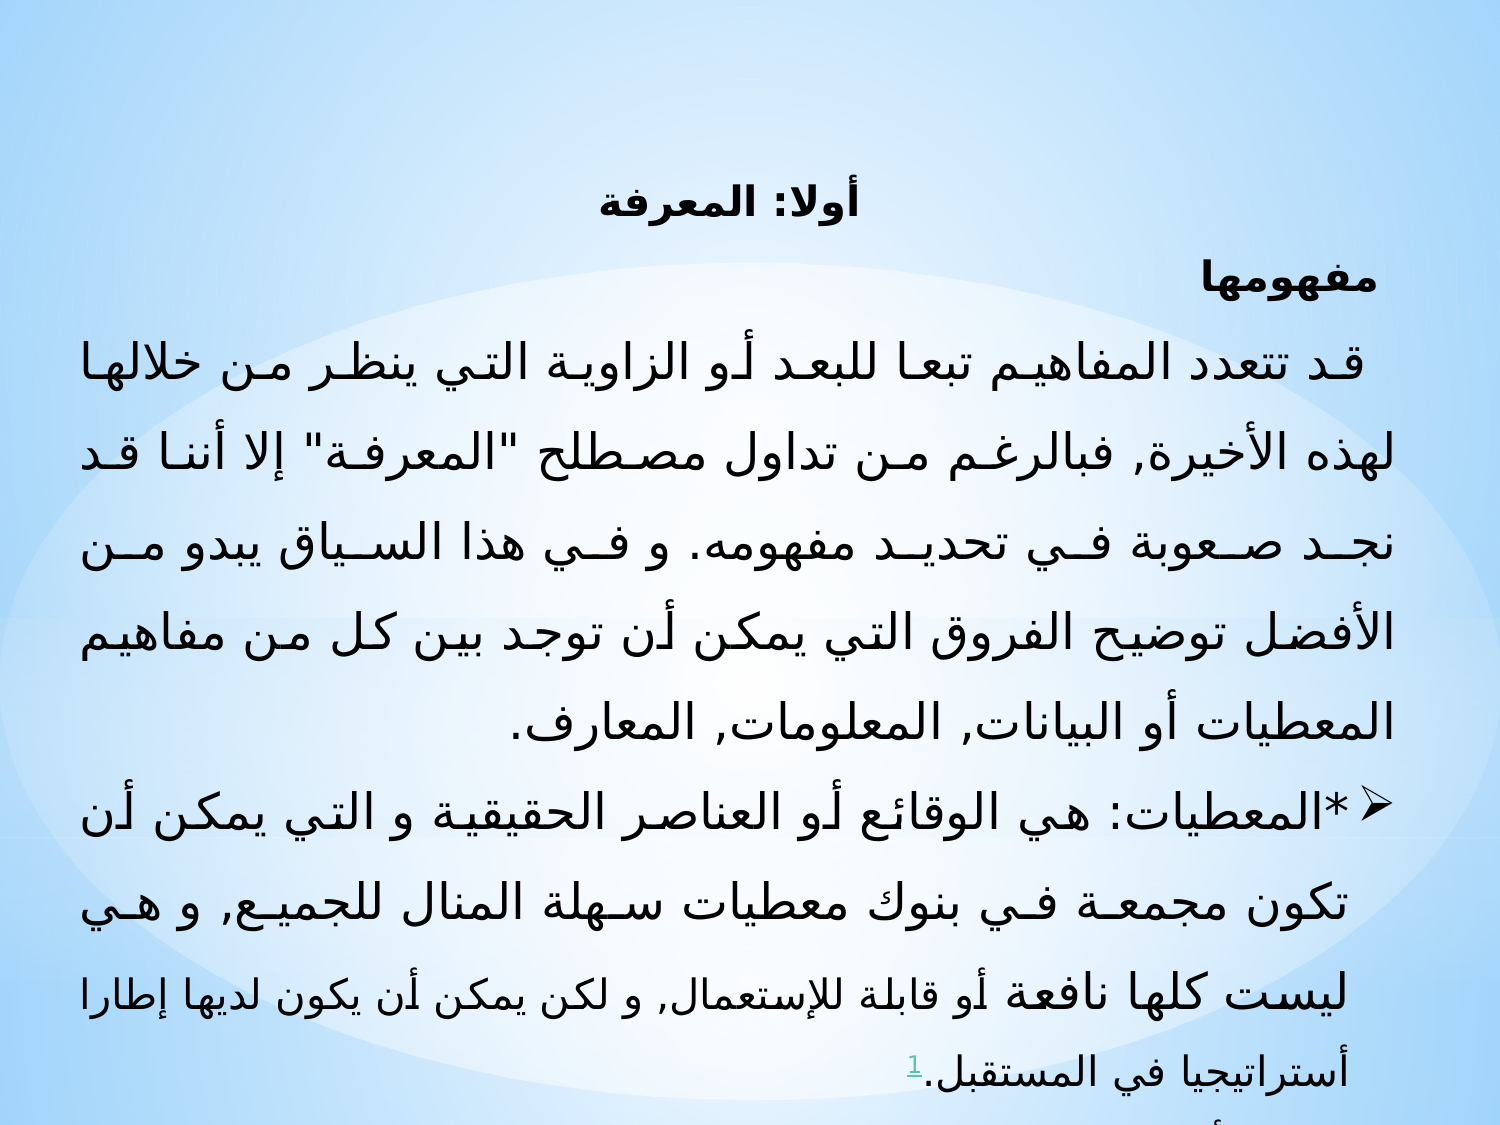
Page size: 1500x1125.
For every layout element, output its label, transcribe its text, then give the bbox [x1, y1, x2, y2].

text_box أولا: المعرفة مفهومها قد تتعدد المفاهيم تبعا للبعد أو الزاوية التي ينظر من خلالها لهذه الأخيرة, فبالرغم من تداول مصطلح "المعرفة" إلا أننا قد نجد صعوبة في تحديد مفهومه. و في هذا السياق يبدو من الأفضل توضيح الفروق التي يمكن أن توجد بين كل من مفاهيم المعطيات أو البيانات, المعلومات, المعارف. *المعطيات: هي الوقائع أو العناصر الحقيقية و التي يمكن أن تكون مجمعة في بنوك معطيات سهلة المنال للجميع, و هي ليست كلها نافعة أو قابلة للإستعمال, و لكن يمكن أن يكون لديها إطارا أستراتيجيا في المستقبل.1 و بعبارة أخرى يمكن القول بان المعطيات هي: "تصفية للإشارات الواردة من المحيط الخارجي, * المعلومات: يرى Jack mélèze "المعلومة هي تقديم أو تمثيل لمحيطنا في لحظة معينة", و بصفة عامة يمكن القول أن المعلومة هي عنصر من عناصر المعرفة و هي تهدف إلى تكوينها على اعتبارها الوحدة الأساسية فيها [64, 142, 1412, 1125]
